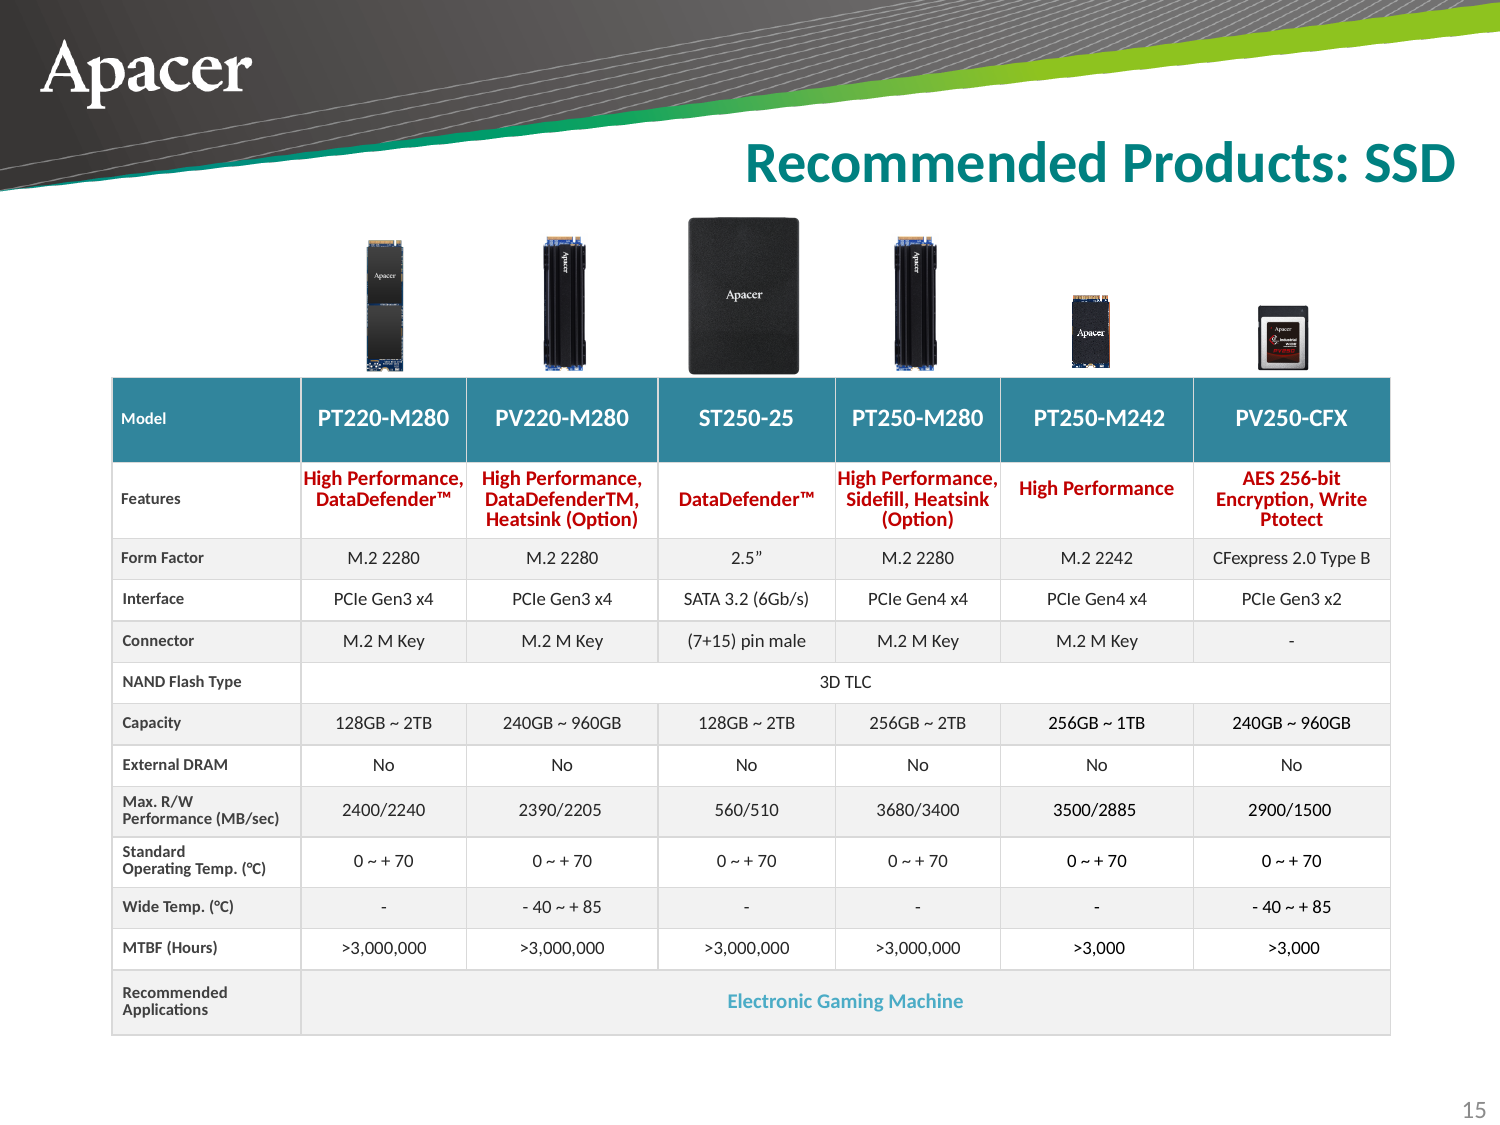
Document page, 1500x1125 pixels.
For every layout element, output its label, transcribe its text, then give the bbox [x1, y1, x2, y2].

table_cell >3,000,000 [836, 929, 1000, 969]
table_cell High Performance, DataDefenderTM, Heatsink (Option) [467, 463, 657, 538]
table_cell 0 ~ + 70 [1001, 838, 1193, 887]
table_cell M.2 M Key [836, 622, 1000, 662]
table_cell - [1194, 622, 1390, 662]
table_cell 256GB ~ 2TB [836, 704, 1000, 744]
table_cell 3D TLC [302, 663, 1390, 703]
table_cell PCIe Gen3 x4 [467, 580, 657, 620]
table_cell 3500/2885 [1001, 787, 1193, 836]
table_cell 2390/2205 [467, 787, 657, 836]
table_cell 128GB ~ 2TB [659, 704, 835, 744]
table_cell Recommended Applications [113, 971, 300, 1034]
table_cell 256GB ~ 1TB [1001, 704, 1193, 744]
table_cell High Performance [1001, 463, 1193, 538]
table_cell PCIe Gen3 x2 [1194, 580, 1390, 620]
table_cell >3,000 [1001, 929, 1193, 969]
table_cell M.2 2280 [467, 539, 657, 579]
table_cell External DRAM [113, 746, 300, 786]
table_cell 240GB ~ 960GB [467, 704, 657, 744]
table_cell M.2 2242 [1001, 539, 1193, 579]
table_cell 240GB ~ 960GB [1194, 704, 1390, 744]
table_cell No [1001, 746, 1193, 786]
table_header PV250-CFX [1194, 378, 1390, 462]
table_cell PCIe Gen4 x4 [836, 580, 1000, 620]
table_cell M.2 M Key [1001, 622, 1193, 662]
table_cell (7+15) pin male [659, 622, 835, 662]
table_cell 0 ~ + 70 [659, 838, 835, 887]
table_cell 128GB ~ 2TB [302, 704, 466, 744]
table_cell AES 256-bit Encryption, Write Ptotect [1194, 463, 1390, 538]
table_cell No [659, 746, 835, 786]
table_cell Standard Operating Temp. (°C) [113, 838, 300, 887]
table_cell Interface [113, 580, 300, 620]
table_cell M.2 2280 [836, 539, 1000, 579]
table_cell >3,000,000 [302, 929, 466, 969]
table_header PT220-M280 [302, 394, 466, 462]
table_cell 560/510 [659, 787, 835, 836]
table_cell M.2 2280 [302, 539, 466, 579]
table_cell - [302, 888, 466, 928]
table_cell >3,000,000 [659, 929, 835, 969]
table_cell - 40 ~ + 85 [1194, 888, 1390, 928]
picture [0, 0, 1500, 1125]
table_cell - [1001, 888, 1193, 928]
table_cell 3680/3400 [836, 787, 1000, 836]
table_cell No [467, 746, 657, 786]
table_cell 2.5” [659, 539, 835, 579]
table_cell Wide Temp. (°C) [113, 888, 300, 928]
table_cell 2900/1500 [1194, 787, 1390, 836]
table_cell DataDefender™ [659, 463, 835, 538]
table_cell Electronic Gaming Machine [302, 971, 1390, 1034]
table_cell M.2 M Key [302, 622, 466, 662]
table_header PT250-M242 [1001, 378, 1193, 462]
table_cell High Performance, DataDefender™ [302, 463, 466, 538]
table_cell No [1194, 746, 1390, 786]
table_cell PCIe Gen3 x4 [302, 580, 466, 620]
table_cell 0 ~ + 70 [1194, 838, 1390, 887]
table_cell >3,000 [1194, 929, 1390, 969]
table_cell - 40 ~ + 85 [467, 888, 657, 928]
table_cell MTBF (Hours) [113, 929, 300, 969]
table_header Model [113, 378, 300, 462]
table_cell - [659, 888, 835, 928]
table_cell 0 ~ + 70 [467, 838, 657, 887]
table_cell Capacity [113, 704, 300, 744]
table_cell SATA 3.2 (6Gb/s) [659, 580, 835, 620]
table_cell 2400/2240 [302, 787, 466, 836]
table_cell 0 ~ + 70 [302, 838, 466, 887]
table_header ST250-25 [659, 402, 835, 462]
table_cell Form Factor [113, 539, 300, 579]
table_cell M.2 M Key [467, 622, 657, 662]
table_header PT250-M280 [836, 378, 1000, 462]
table_cell >3,000,000 [467, 929, 657, 969]
table_cell NAND Flash Type [113, 663, 300, 703]
table_header PV220-M280 [467, 378, 657, 462]
table_cell Connector [113, 622, 300, 662]
table_cell High Performance, Sidefill, Heatsink (Option) [836, 463, 1000, 538]
text_box 15 [1151, 1086, 1500, 1125]
table_cell PCIe Gen4 x4 [1001, 580, 1193, 620]
table_cell No [302, 746, 466, 786]
table_cell Features [113, 463, 300, 538]
table_cell CFexpress 2.0 Type B [1194, 539, 1390, 579]
table_cell - [836, 888, 1000, 928]
table_cell No [836, 746, 1000, 786]
table_cell Max. R/W Performance (MB/sec) [113, 787, 300, 836]
table_cell 0 ~ + 70 [836, 838, 1000, 887]
text_box Recommended Products: SSD [730, 116, 1472, 202]
